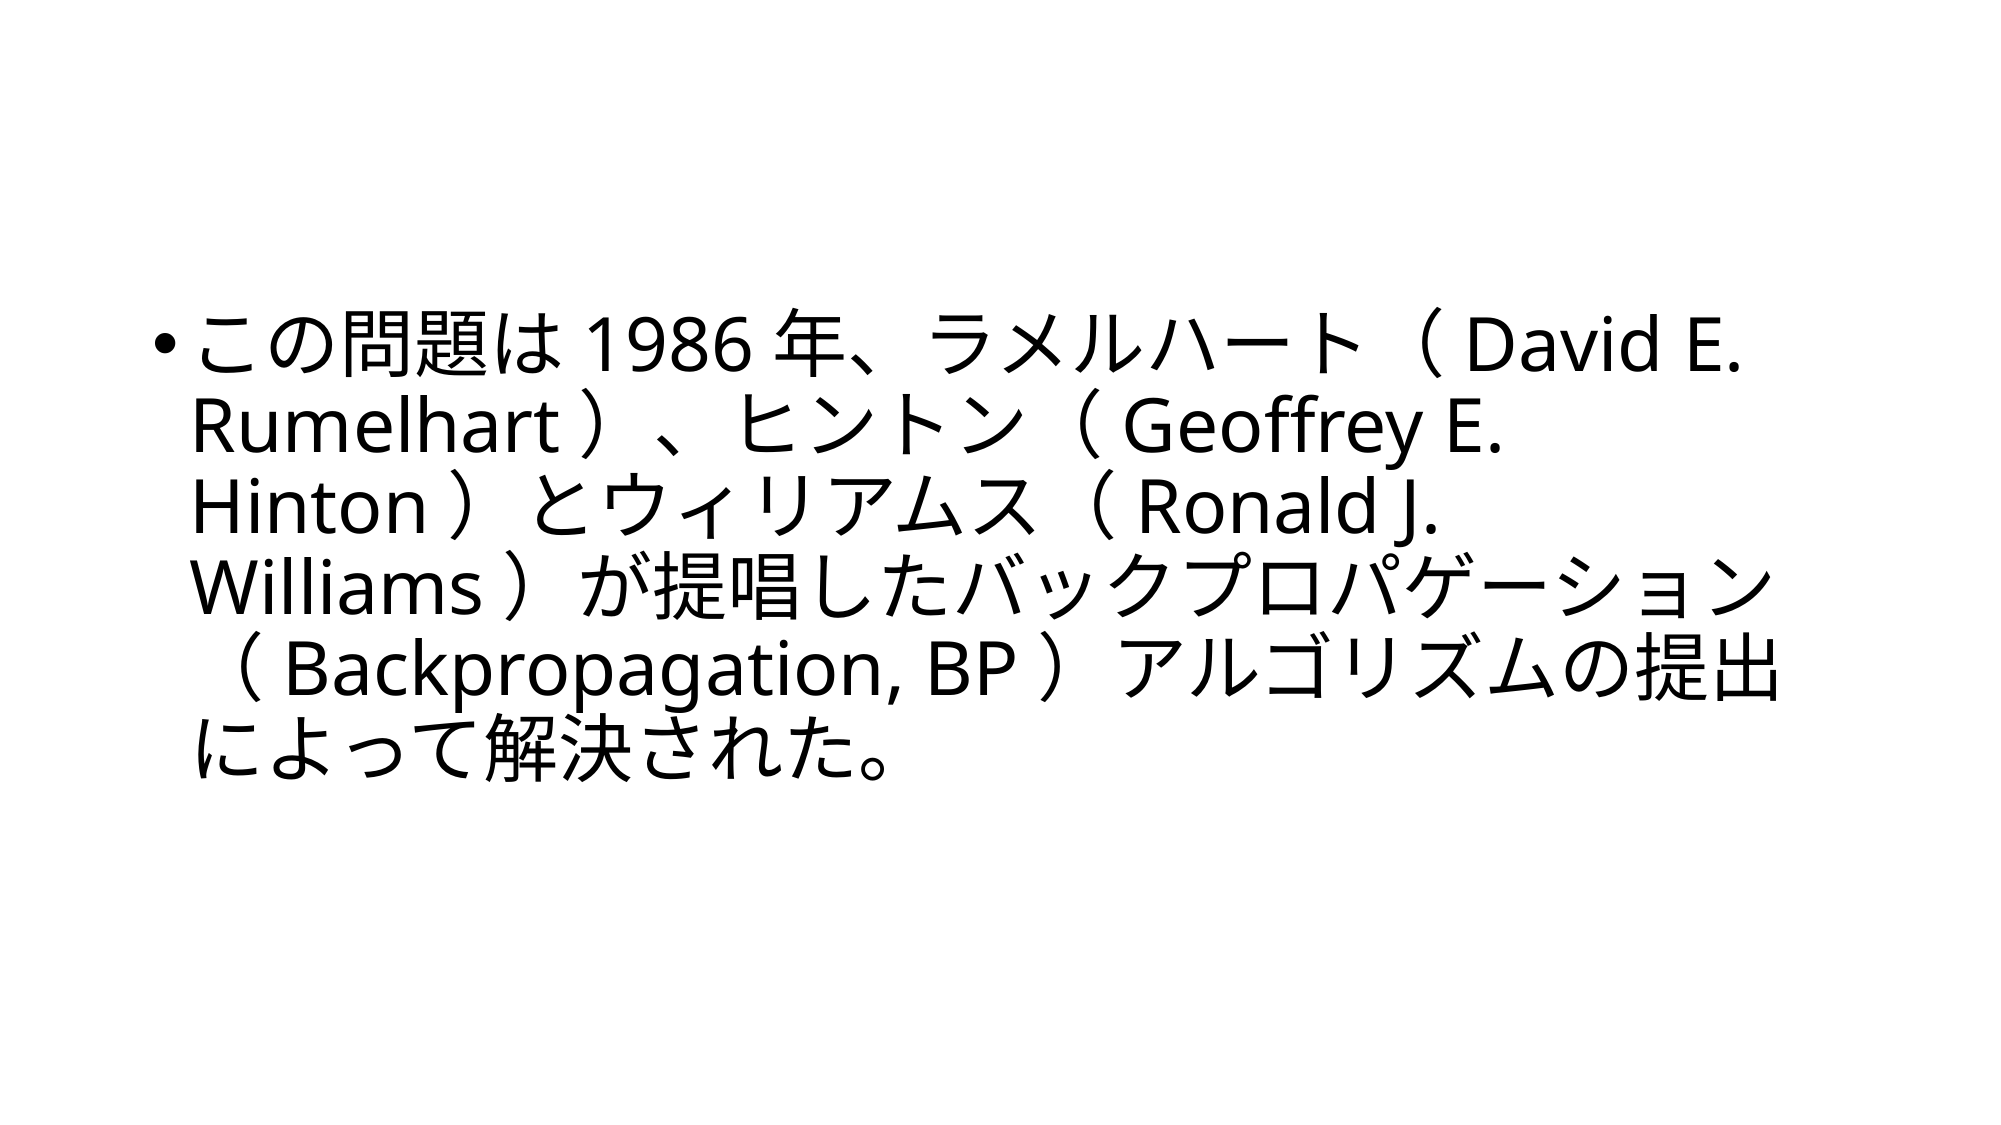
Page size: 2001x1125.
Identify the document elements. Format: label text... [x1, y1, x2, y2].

list この問題は1986年、ラメルハート（David E. Rumelhart）、ヒントン（Geoffrey E. Hinton）とウィリアムス（Ronald J. Williams）が提唱したバックプロパゲーション（Backpropagation, BP）アルゴリズムの提出によって解決された。 [137, 299, 1863, 1014]
